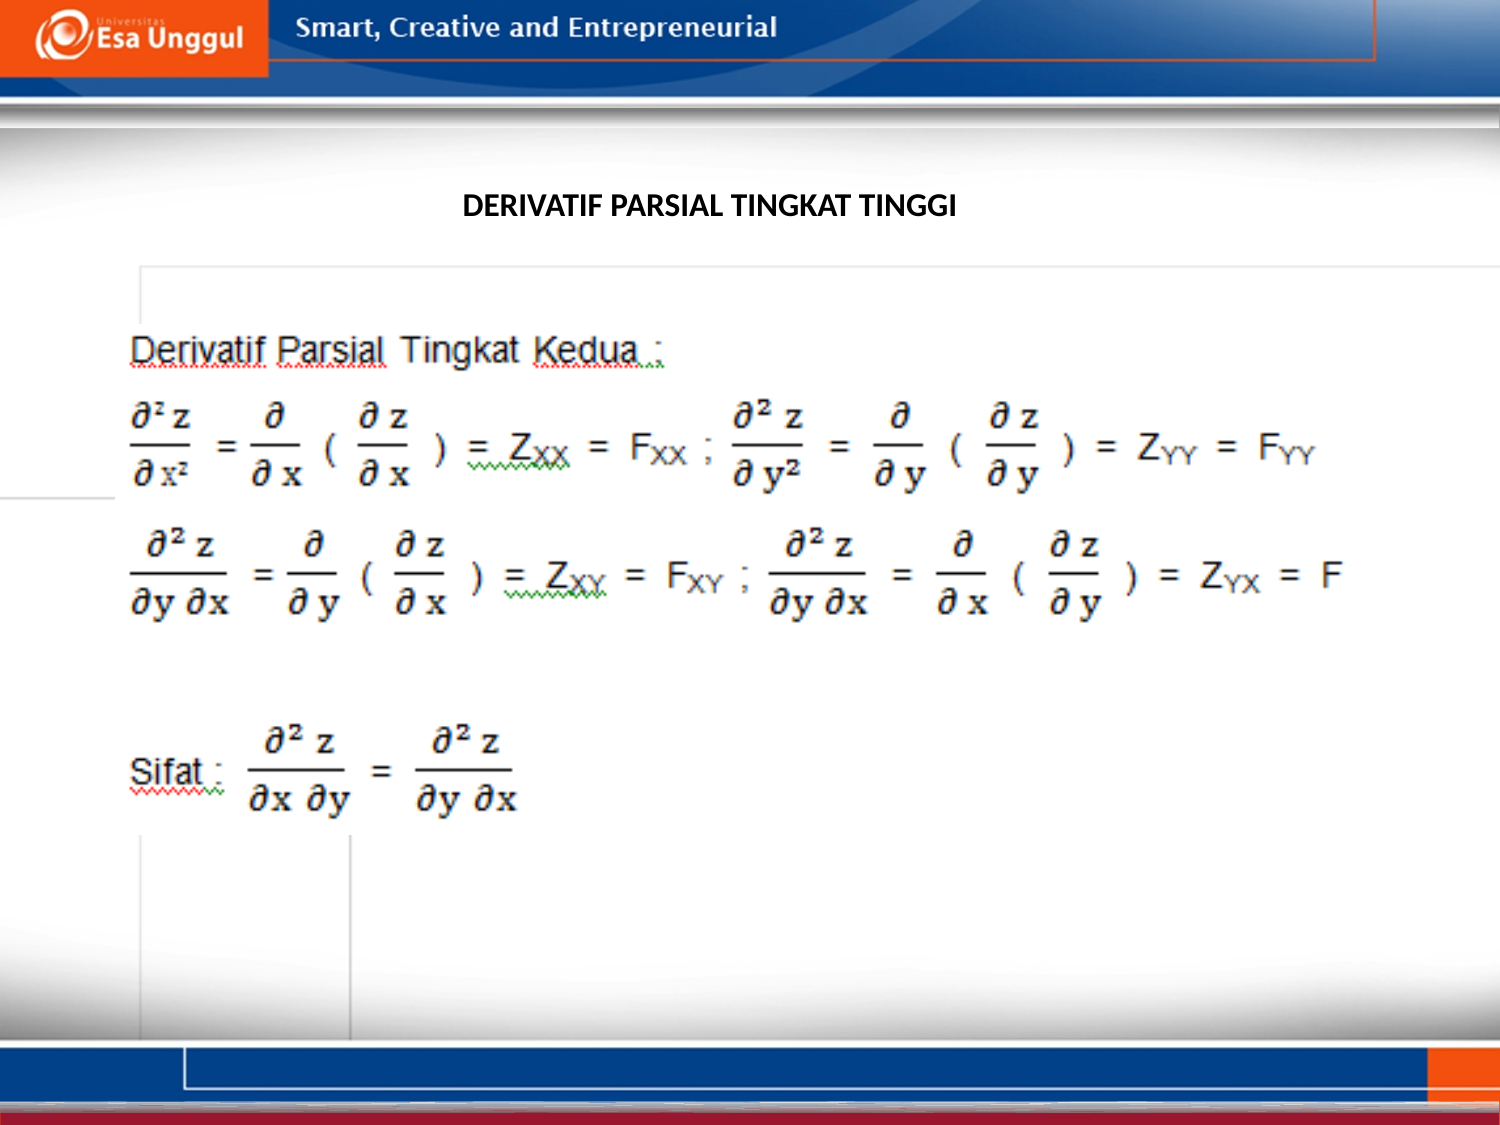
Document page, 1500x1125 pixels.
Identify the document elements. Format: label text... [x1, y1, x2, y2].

picture [0, 128, 1500, 1101]
text_box DERIVATIF PARSIAL TINGKAT TINGGI [307, 176, 1113, 231]
text_box [0, 1113, 1500, 1125]
picture [0, 0, 1500, 109]
